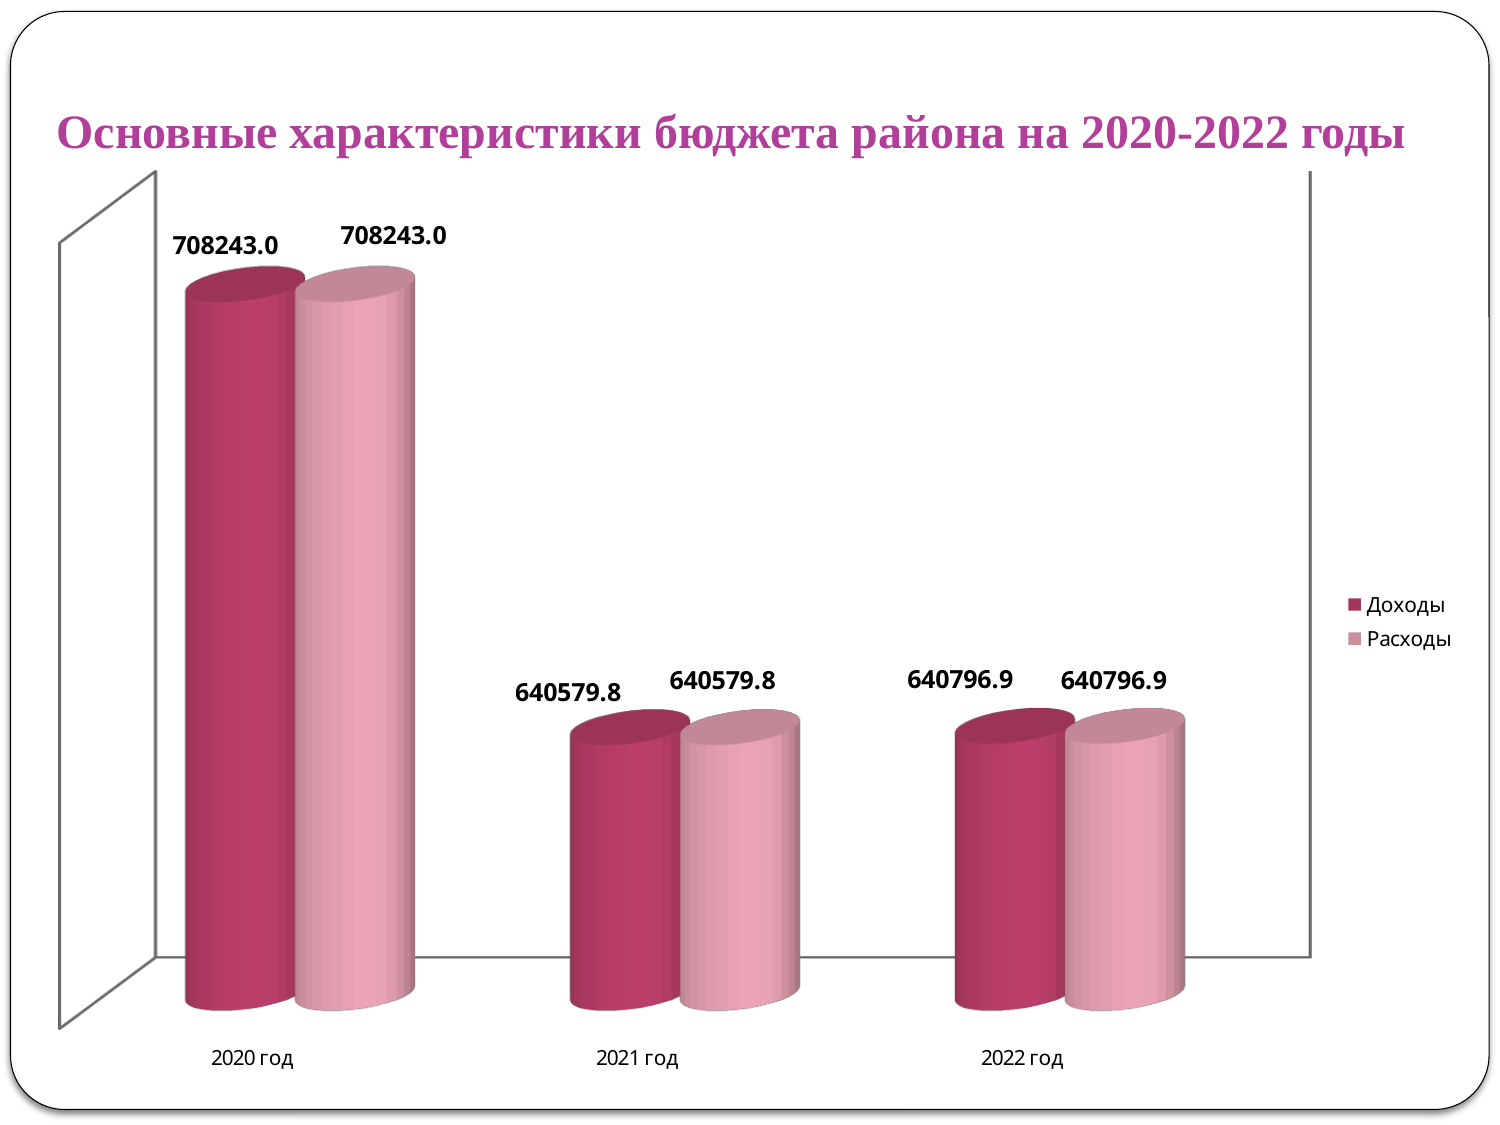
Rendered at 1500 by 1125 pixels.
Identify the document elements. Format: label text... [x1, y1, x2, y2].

chart [29, 148, 1471, 1095]
title Основные характеристики бюджета района на 2020-2022 годы [29, 45, 1447, 148]
